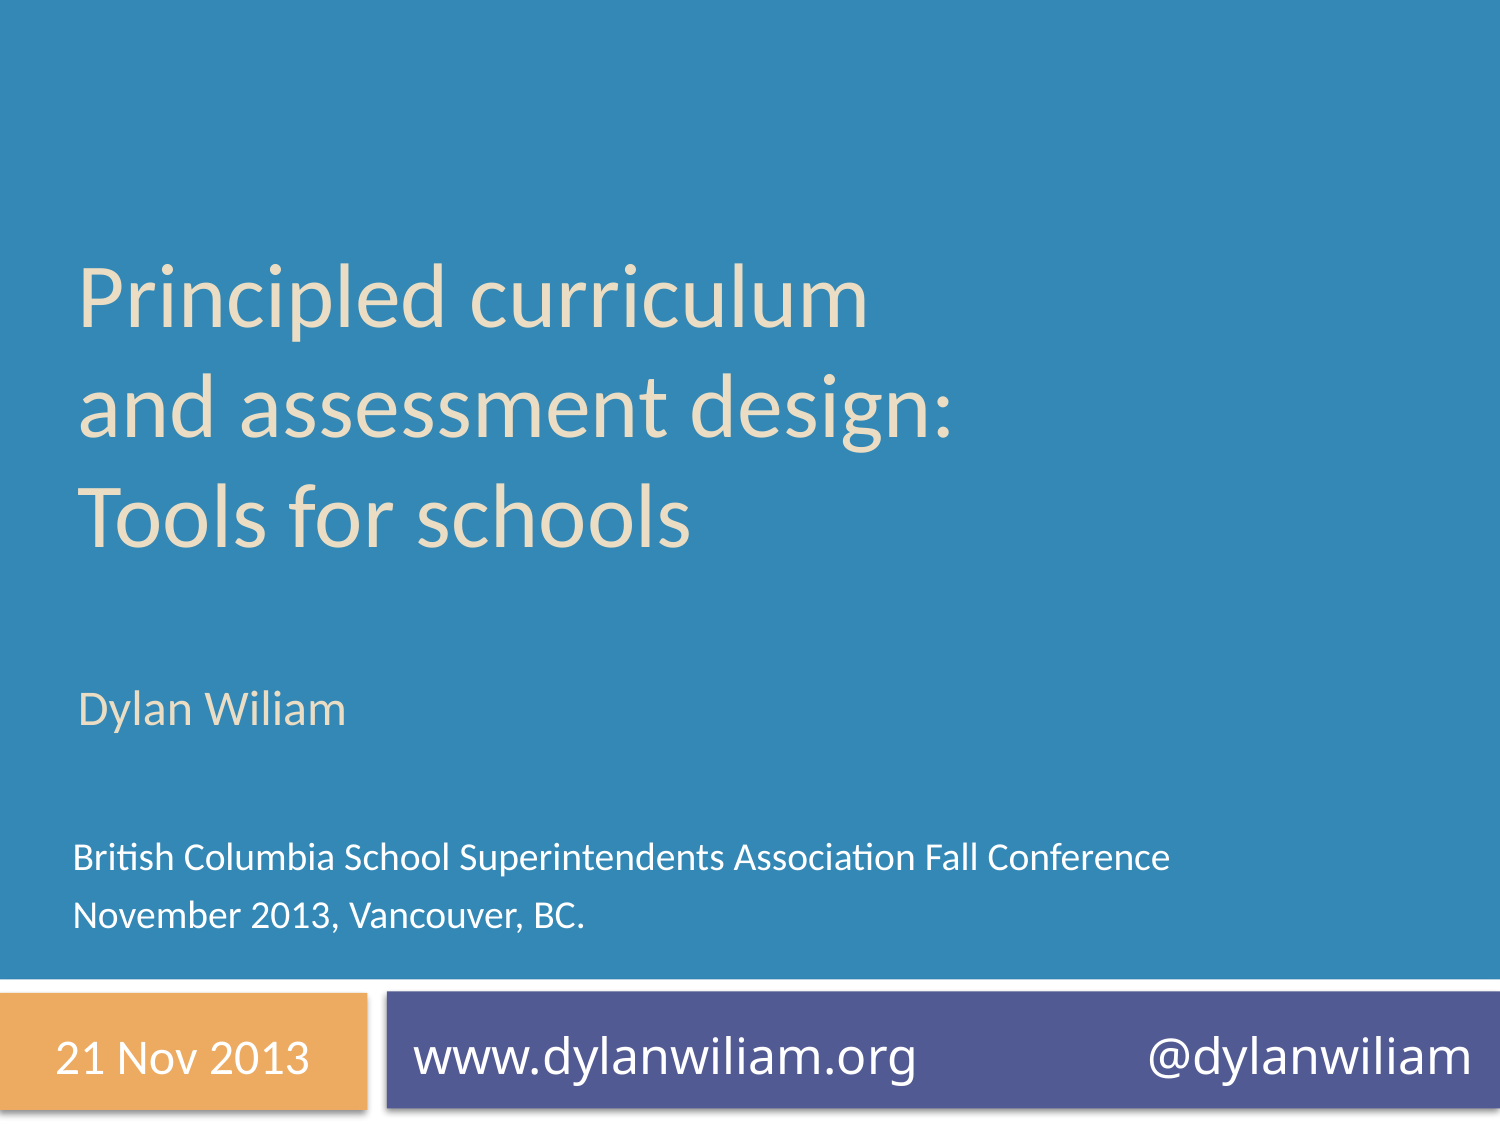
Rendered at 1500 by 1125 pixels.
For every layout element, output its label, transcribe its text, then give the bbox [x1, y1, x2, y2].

text_box www.dylanwiliam.org @dylanwiliam [383, 1017, 1500, 1092]
text_box 21 Nov 2013 [4, 1017, 361, 1092]
subtitle British Columbia School Superintendents Association Fall Conference November 2013, Vancouver, BC. [57, 822, 1500, 945]
title Principled curriculum and assessment design: Tools for schools Dylan Wiliam [63, 172, 1446, 799]
